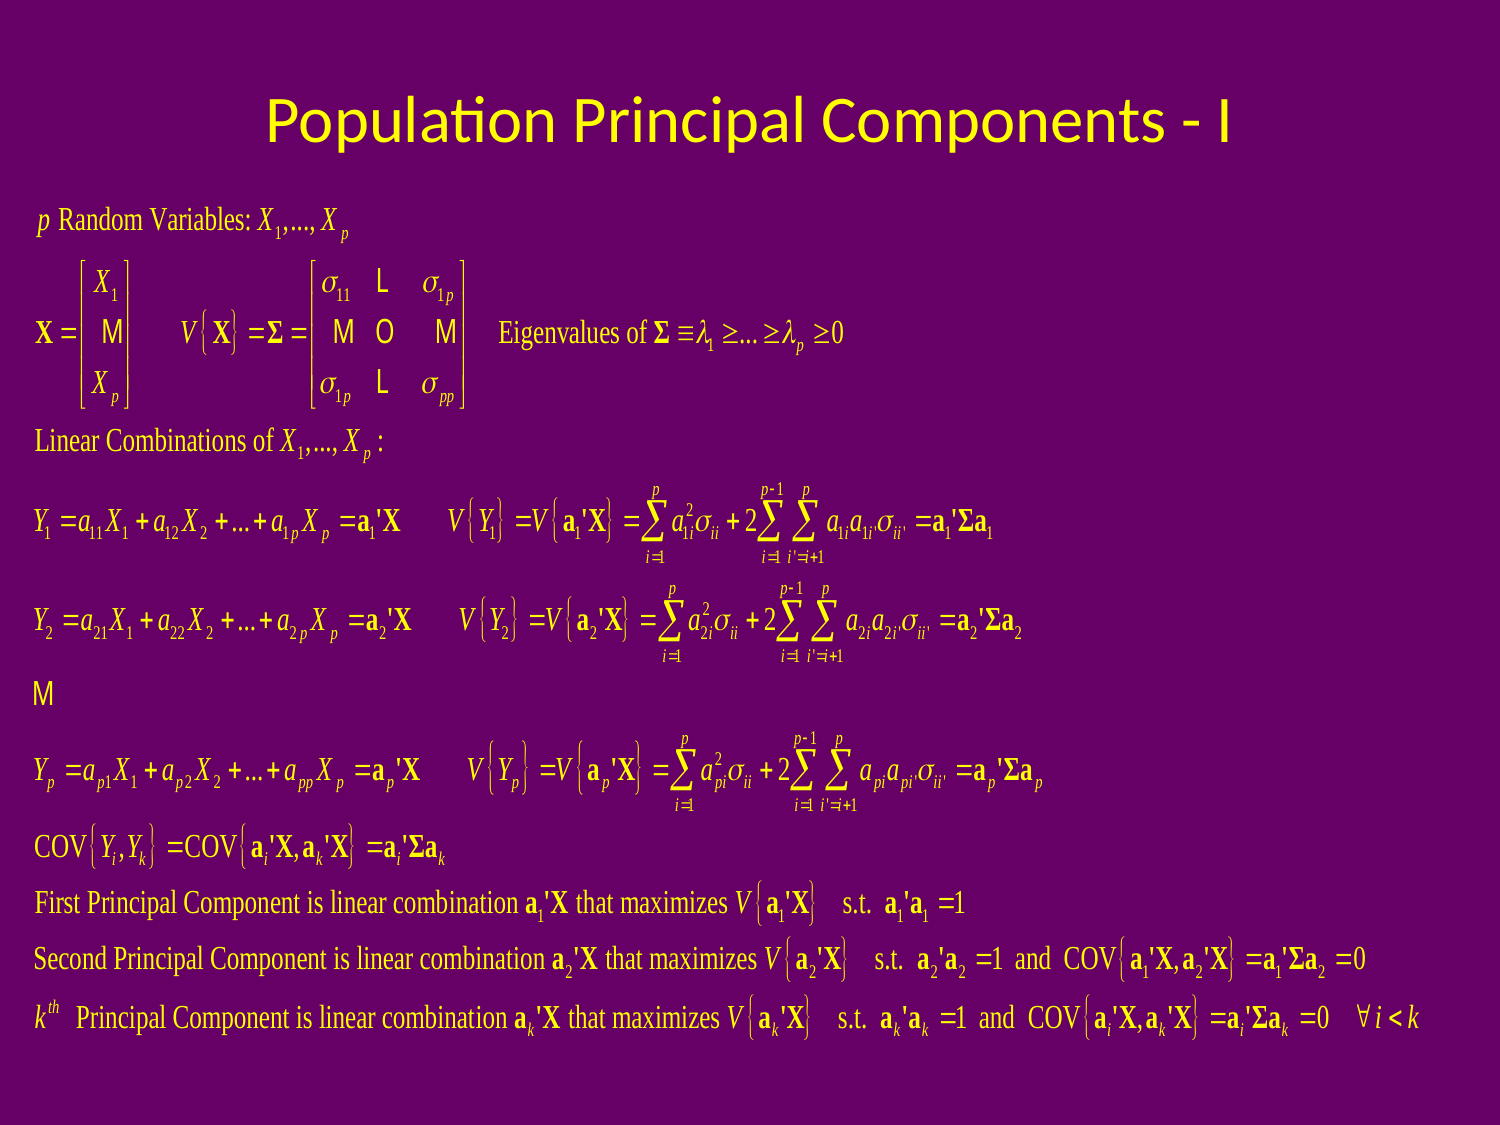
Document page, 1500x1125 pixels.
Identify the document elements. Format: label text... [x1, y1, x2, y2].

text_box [30, 198, 1427, 1047]
title Population Principal Components - I [103, 59, 1397, 172]
